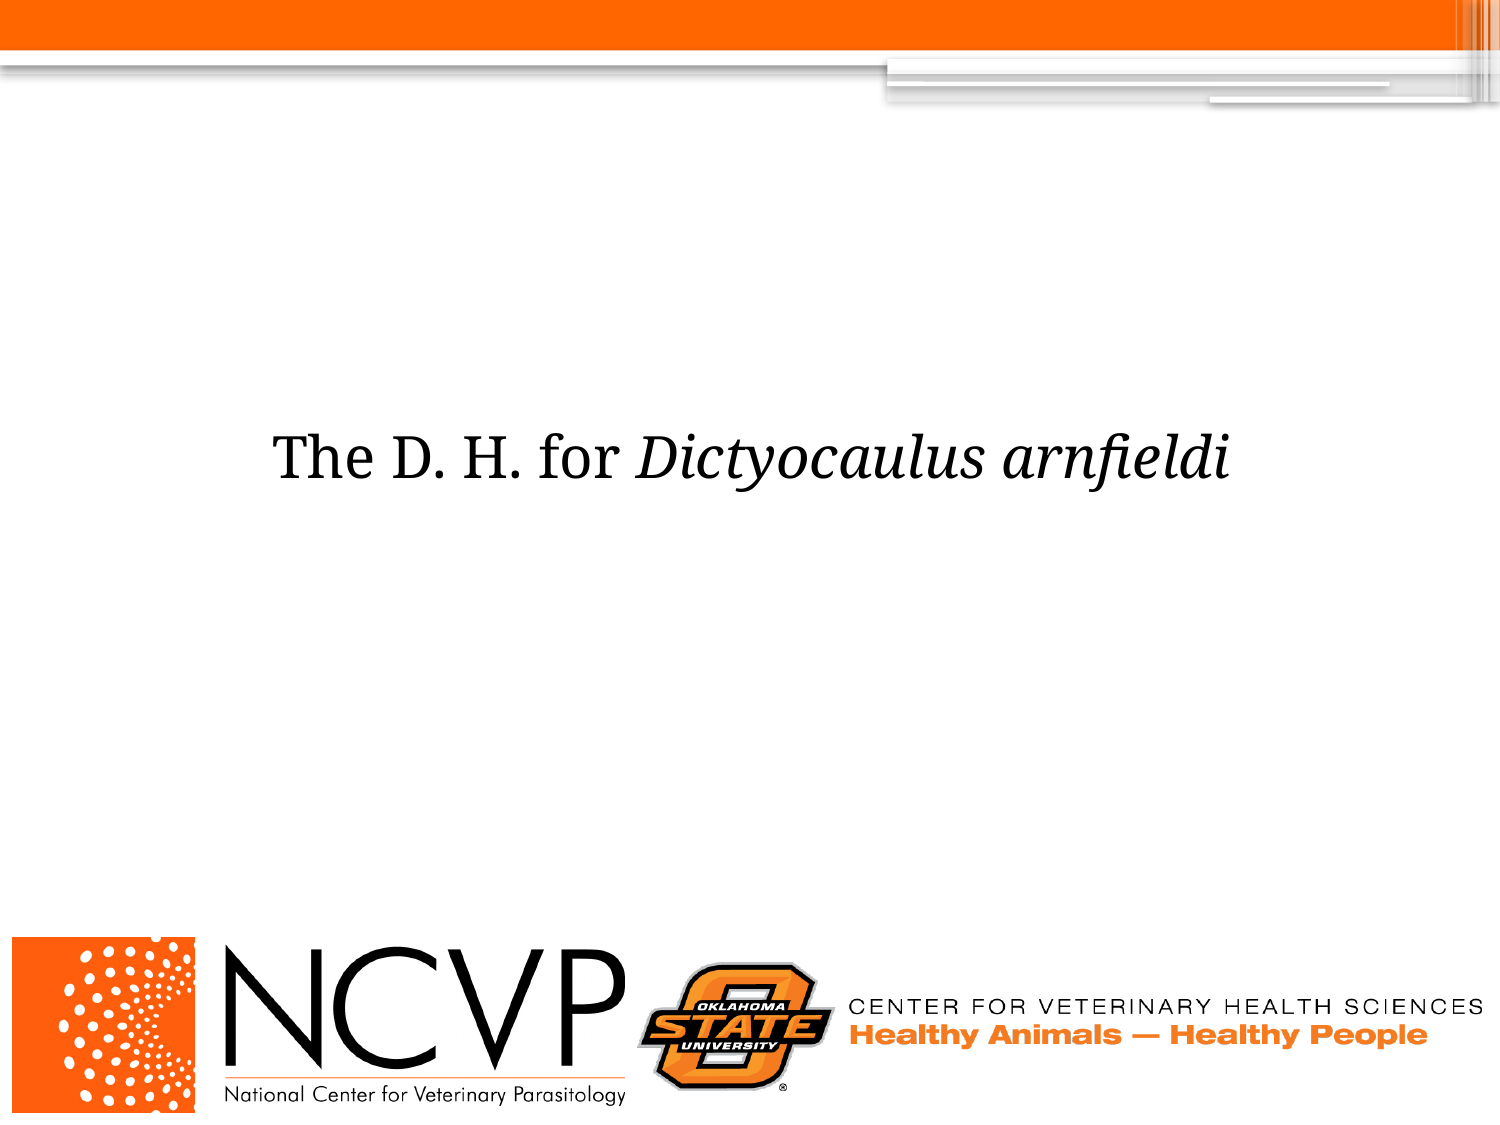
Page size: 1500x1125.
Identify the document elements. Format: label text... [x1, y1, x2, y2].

picture [12, 937, 626, 1113]
list The D. H. for Dictyocaulus arnfieldi [75, 412, 1425, 963]
picture [637, 962, 1483, 1092]
